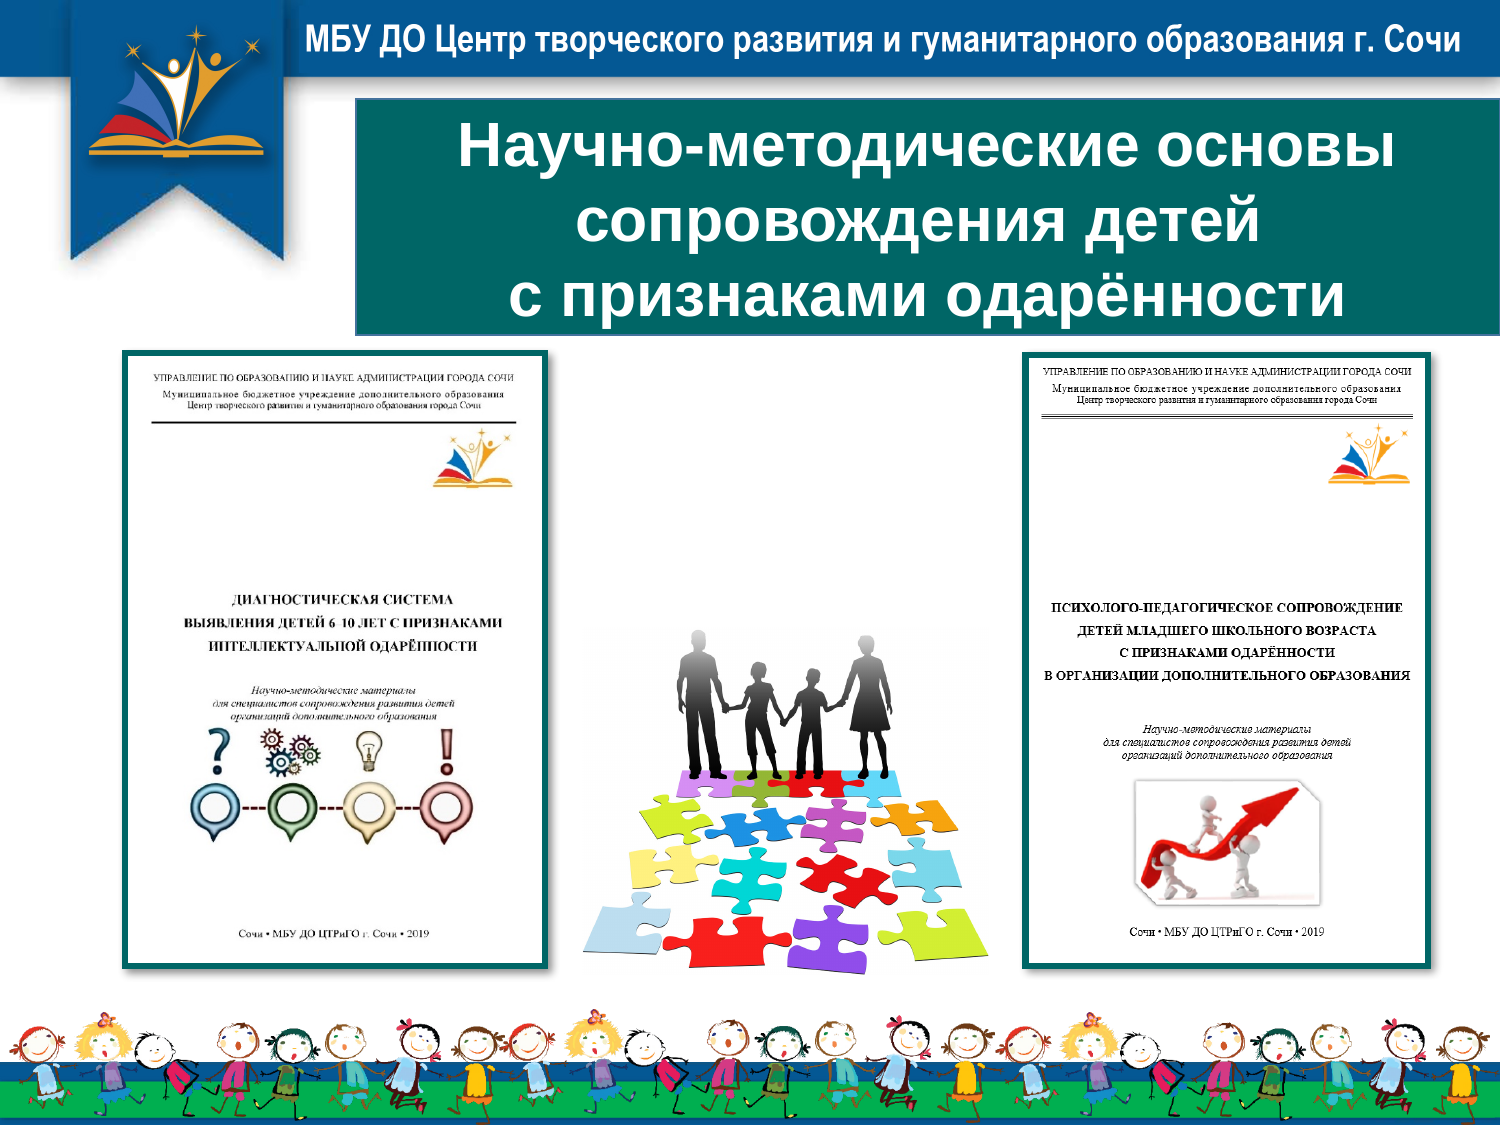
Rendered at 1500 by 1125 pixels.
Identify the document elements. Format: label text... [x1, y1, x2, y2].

picture [0, 0, 1500, 1125]
text_box Научно-методические основы сопровождения детей с признаками одарённости [355, 98, 1500, 336]
